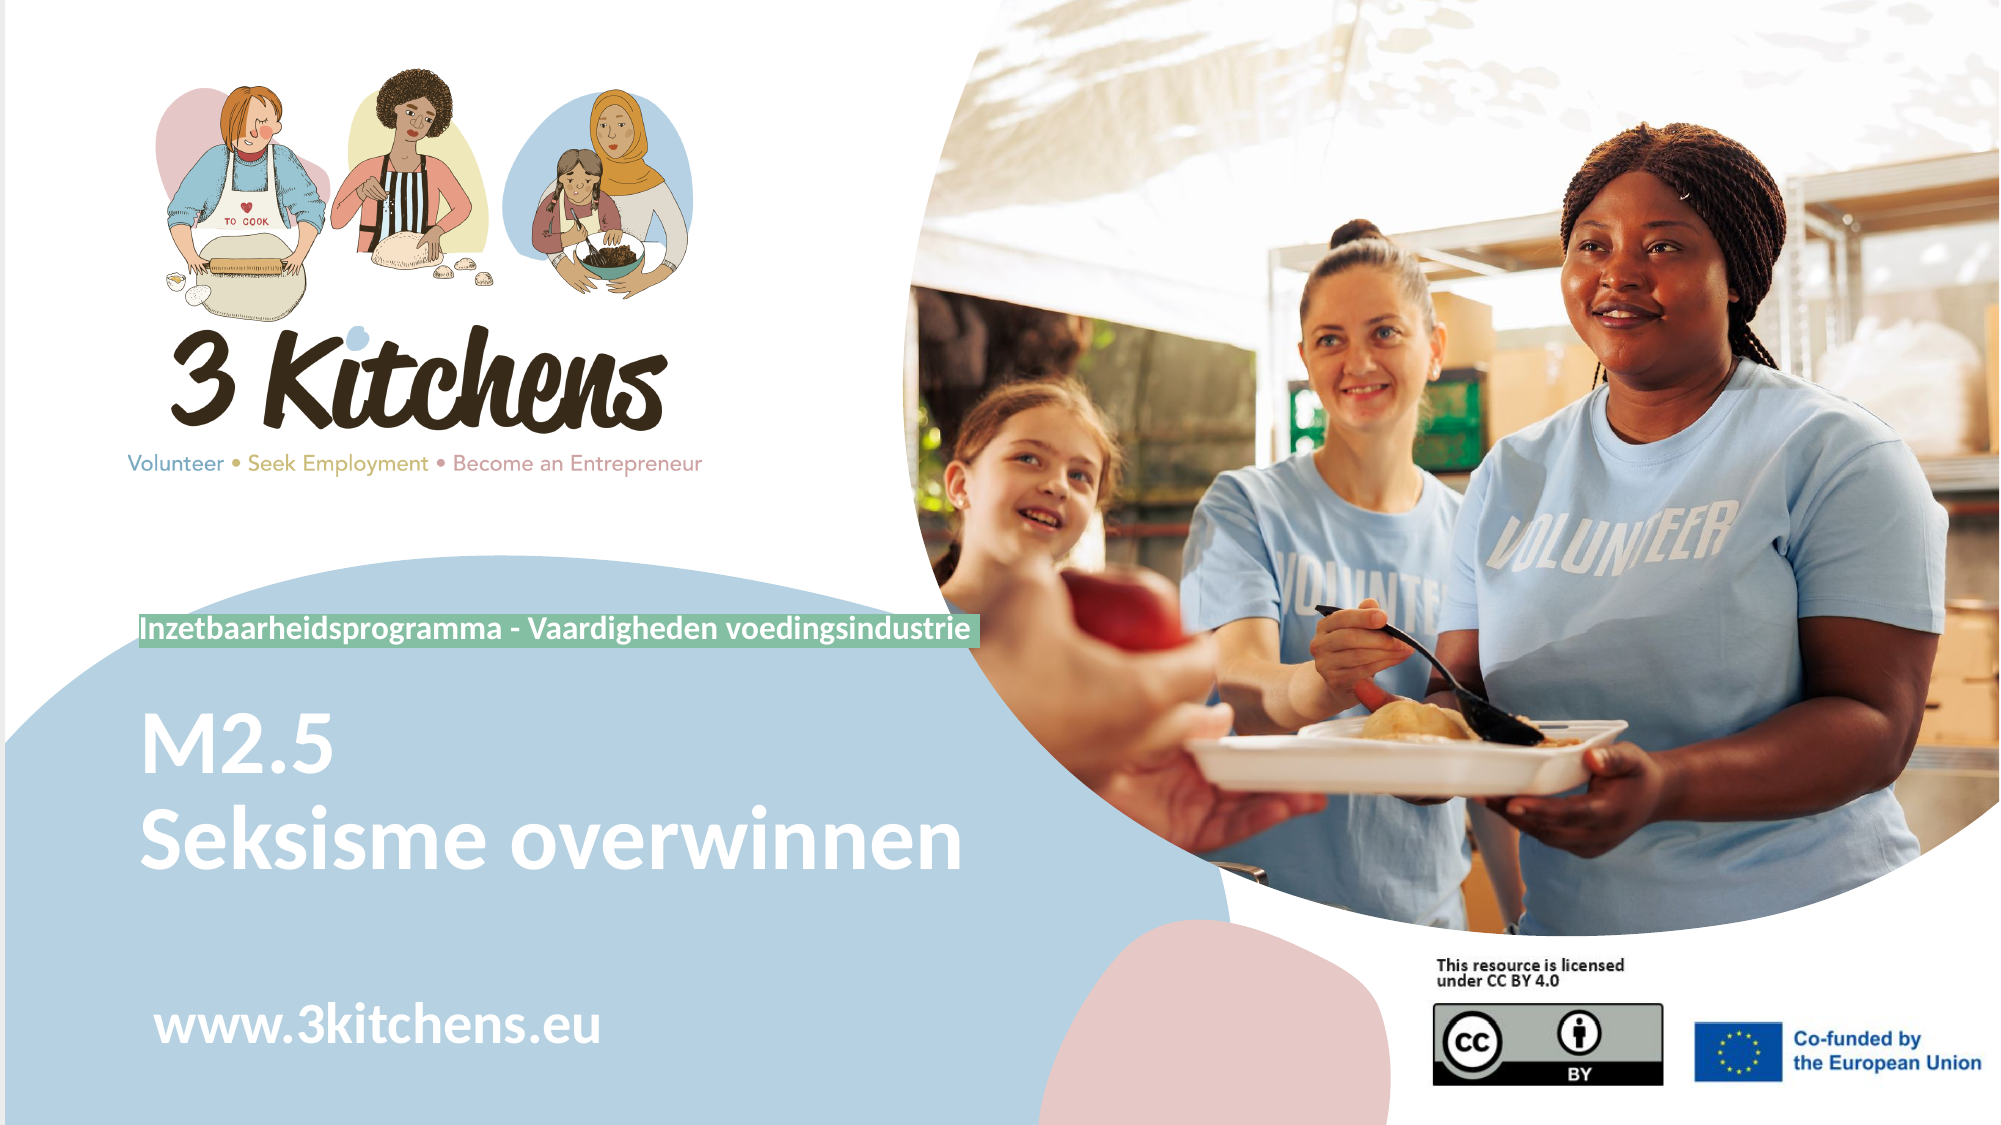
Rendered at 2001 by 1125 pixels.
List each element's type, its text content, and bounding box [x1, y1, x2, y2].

text_box Inzetbaarheidsprogramma - Vaardigheden voedingsindustrie [124, 598, 902, 654]
text_box www.3kitchens.eu [138, 986, 779, 1106]
list M2.5 Seksisme overwinnen [125, 689, 902, 804]
picture [902, 0, 2000, 937]
picture [1409, 947, 2001, 1099]
picture [91, 16, 765, 504]
